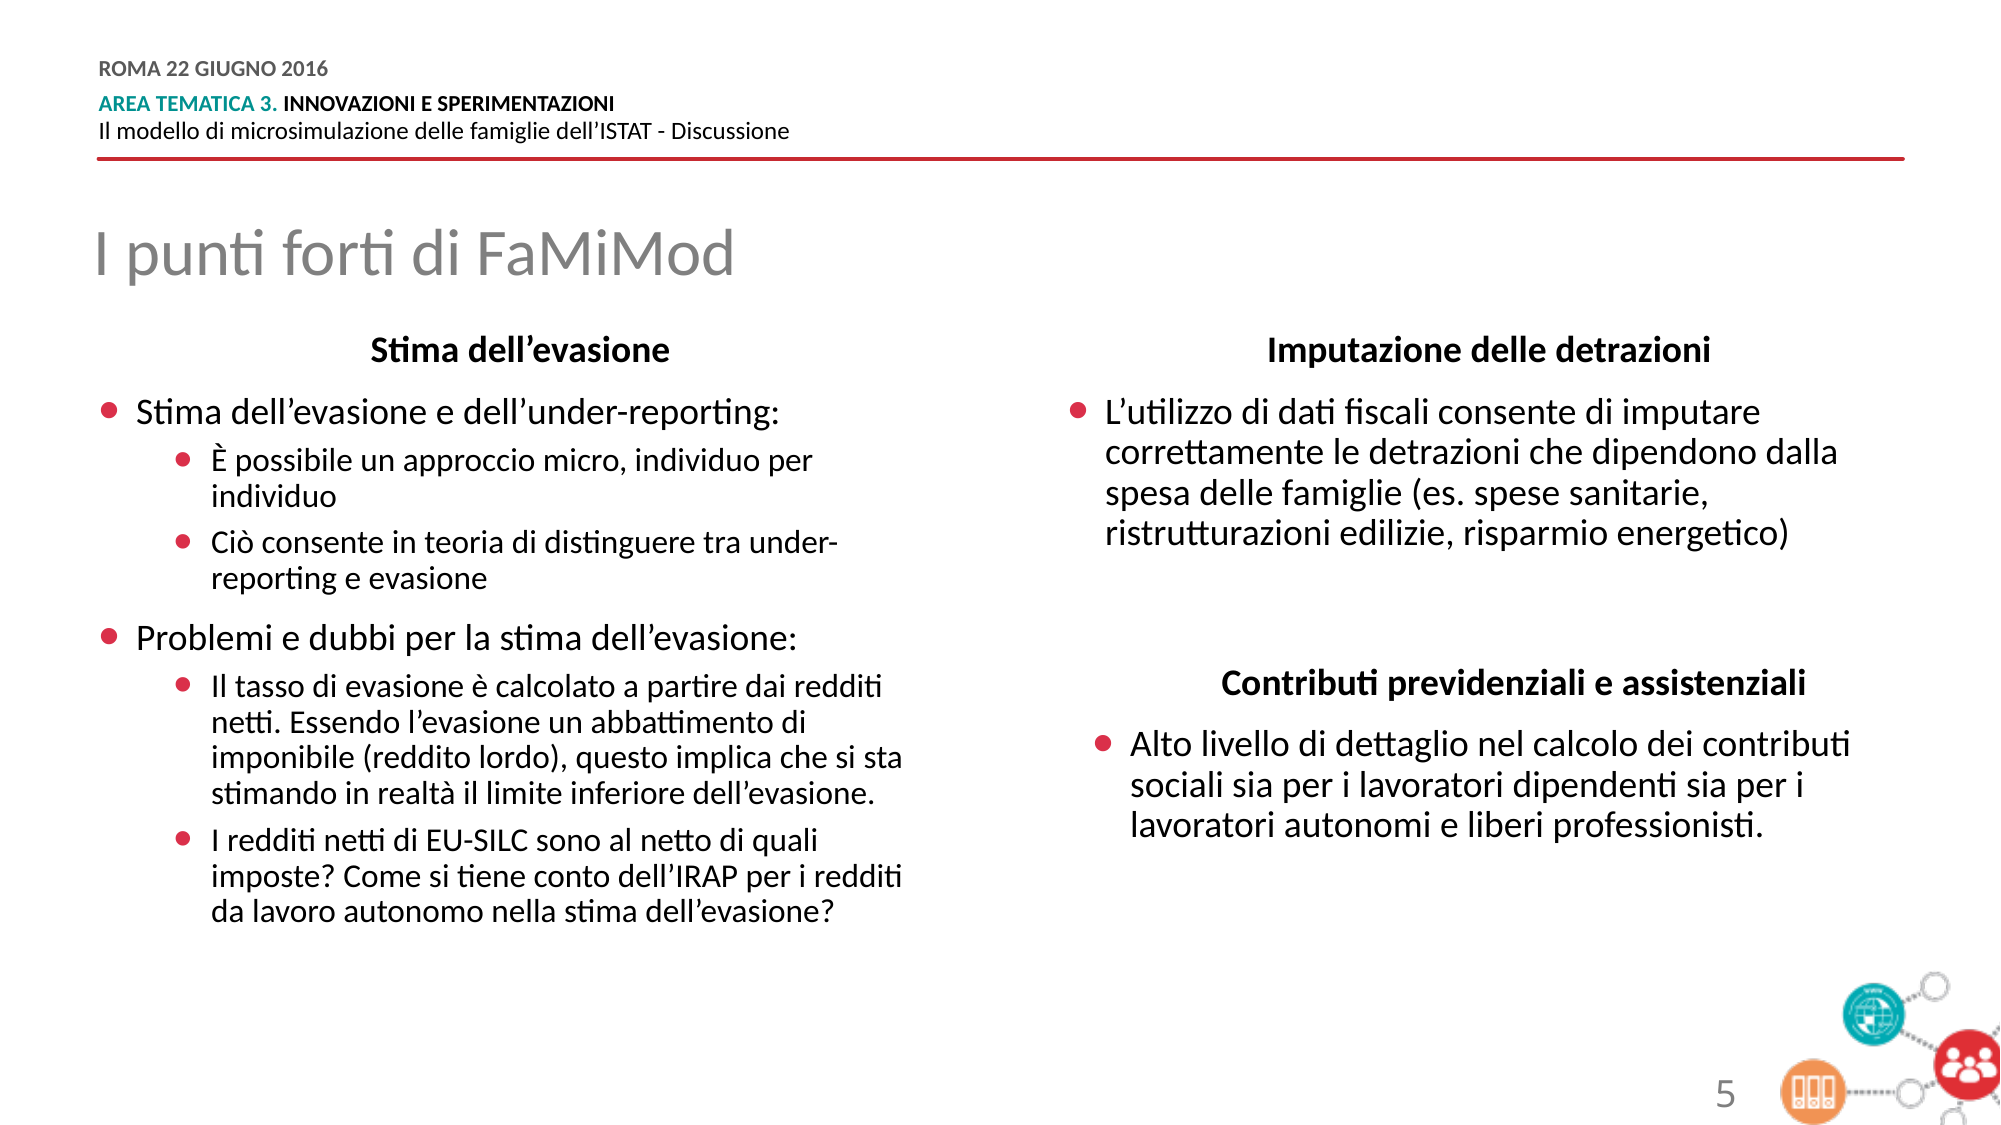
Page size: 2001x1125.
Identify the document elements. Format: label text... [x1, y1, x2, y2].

text_box Imputazione delle detrazioni L’utilizzo di dati fiscali consente di imputare correttamente le detrazioni che dipendono dalla spesa delle famiglie (es. spese sanitarie, ristrutturazioni edilizie, risparmio energetico) [1067, 330, 1912, 592]
slide_number 5 [1574, 1062, 1752, 1116]
text_box Stima dell’evasione Stima dell’evasione e dell’under-reporting: È possibile un approccio micro, individuo per individuo Ciò consente in teoria di distinguere tra under-reporting e evasione Problemi e dubbi per la stima dell’evasione: Il tasso di evasione è calcolato a partire dai redditi netti. Essendo l’evasione un abbattimento di imponibile (reddito lordo), questo implica che si sta stimando in realtà il limite inferiore dell’evasione. I redditi netti di EU-SILC sono al netto di quali imposte? Come si tiene conto dell’IRAP per i redditi da lavoro autonomo nella stima dell’evasione? [98, 330, 943, 996]
text_box Contributi previdenziali e assistenziali Alto livello di dettaglio nel calcolo dei contributi sociali sia per i lavoratori dipendenti sia per i lavoratori autonomi e liberi professionisti. [1092, 663, 1937, 924]
title I punti forti di FaMiMod [93, 209, 1849, 331]
